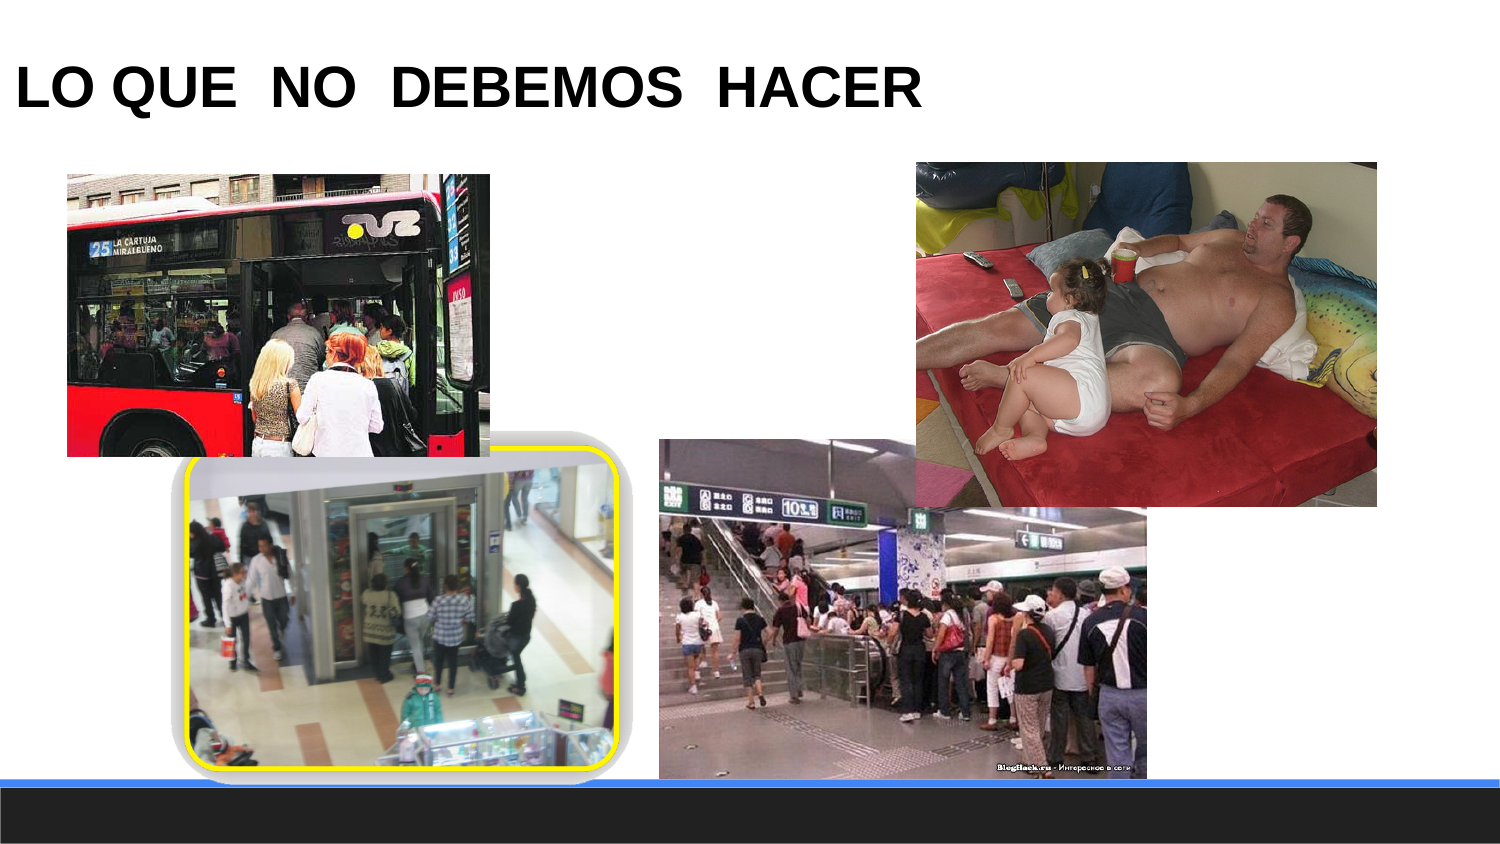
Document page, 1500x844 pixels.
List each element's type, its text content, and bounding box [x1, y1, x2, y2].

picture [67, 174, 643, 796]
title LO QUE NO DEBEMOS HACER [0, 33, 1013, 175]
picture [658, 162, 1377, 779]
